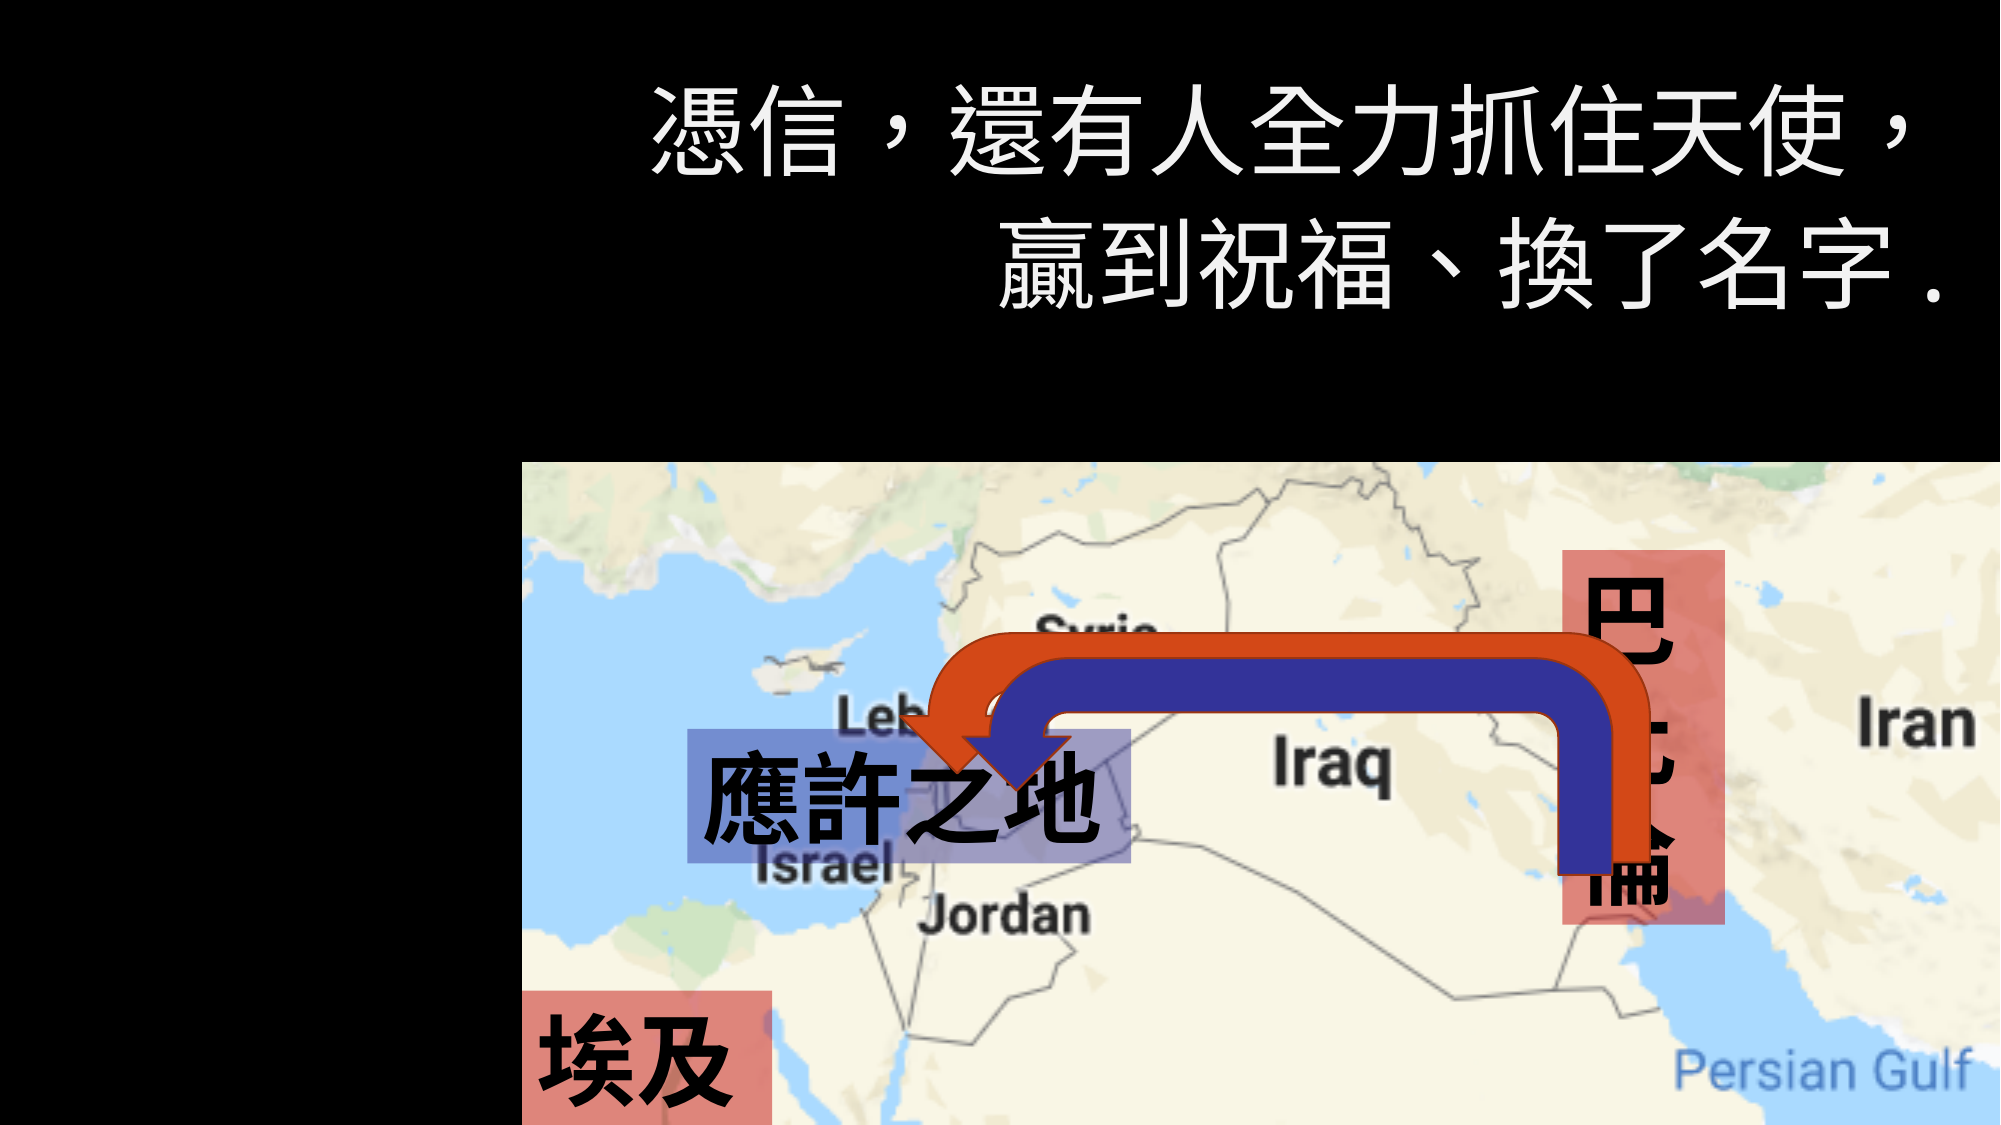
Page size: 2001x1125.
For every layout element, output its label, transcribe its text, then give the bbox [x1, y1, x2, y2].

list 憑信，還有人全力抓住天使， 贏到祝福、換了名字. [24, 75, 1963, 740]
picture [522, 462, 1999, 1124]
